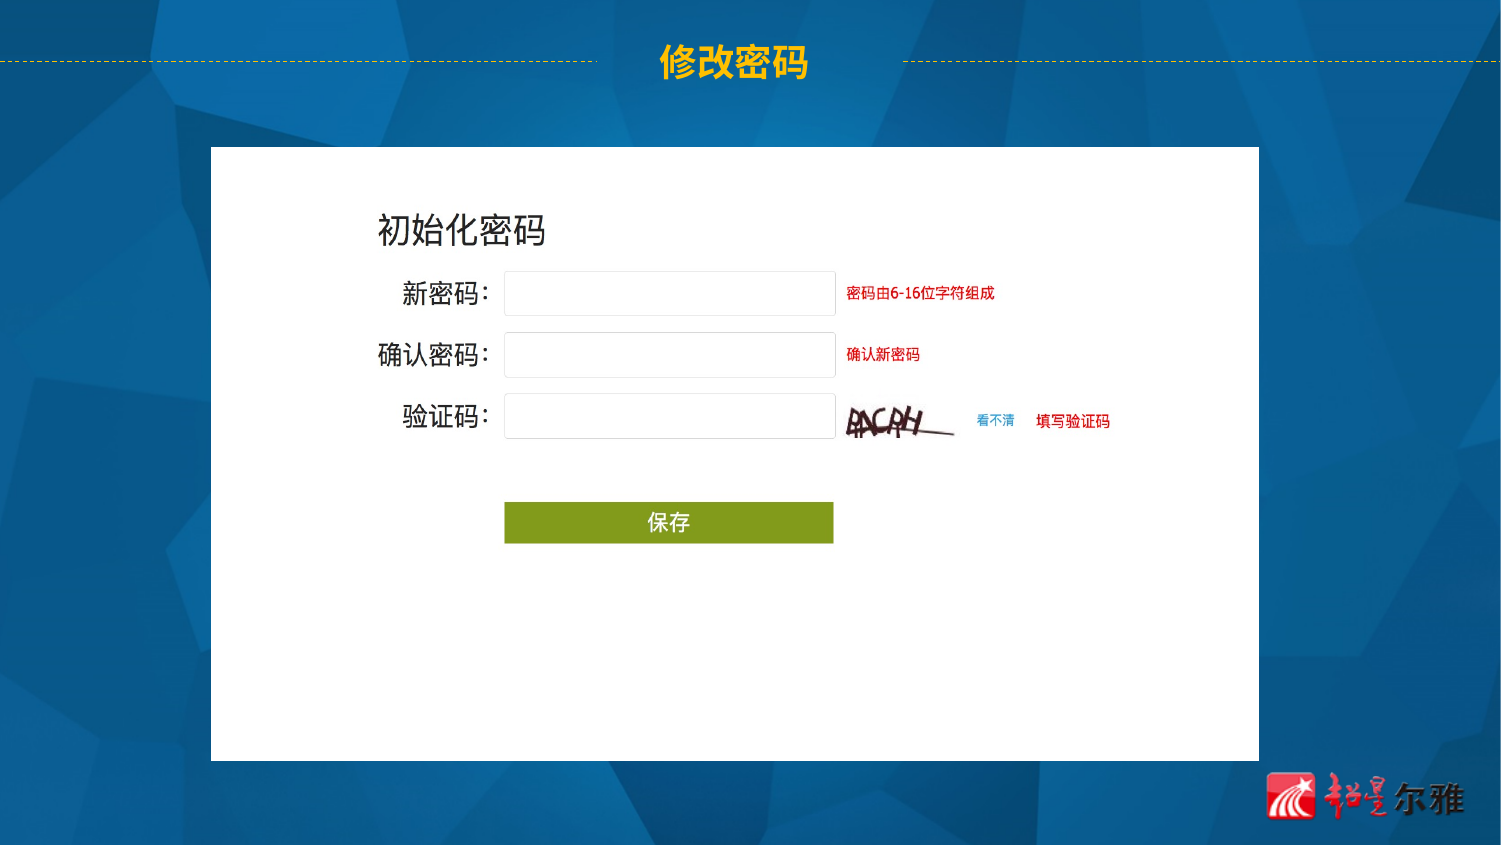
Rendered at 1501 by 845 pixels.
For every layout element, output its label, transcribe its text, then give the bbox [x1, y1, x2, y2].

picture [0, 0, 1501, 845]
text_box 修改密码 [648, 33, 822, 90]
